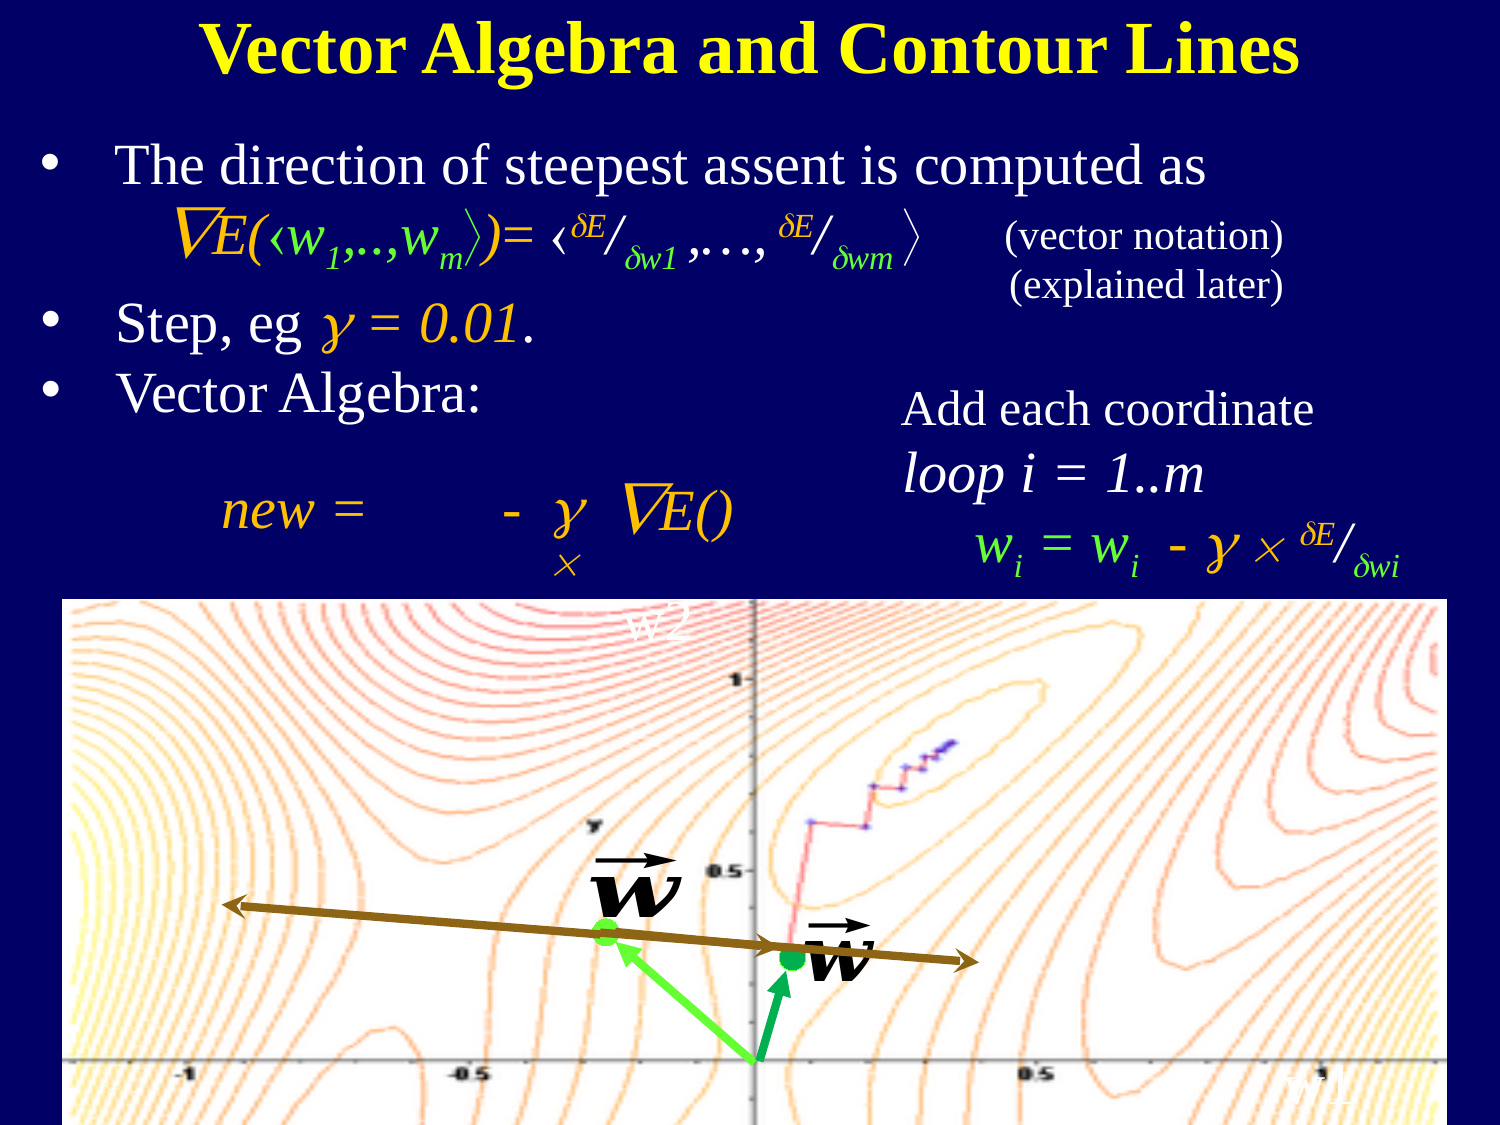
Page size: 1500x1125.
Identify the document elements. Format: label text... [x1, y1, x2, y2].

text_box loop i = 1..m wi = wi -   E/wi [887, 426, 1500, 574]
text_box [615, 971, 752, 1061]
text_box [604, 932, 980, 963]
text_box The direction of steepest assent is computed as [0, 118, 1500, 274]
text_box   [534, 461, 638, 574]
text_box Step, eg  = 0.01. Vector Algebra: [25, 276, 1500, 432]
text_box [221, 904, 597, 935]
text_box - [487, 463, 534, 548]
table_cell 0.15 [601, 935, 982, 1065]
text_box E(w1,..,wm)= E/w1 ,…, E/wm  [149, 189, 988, 276]
text_box (explained later) [994, 265, 1300, 276]
text_box (vector notation) [989, 200, 1300, 265]
text_box Add each coordinate [885, 368, 1330, 444]
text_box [62, 574, 1500, 1125]
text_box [760, 971, 787, 1058]
text_box Vector Algebra and Contour Lines [112, 0, 1388, 118]
